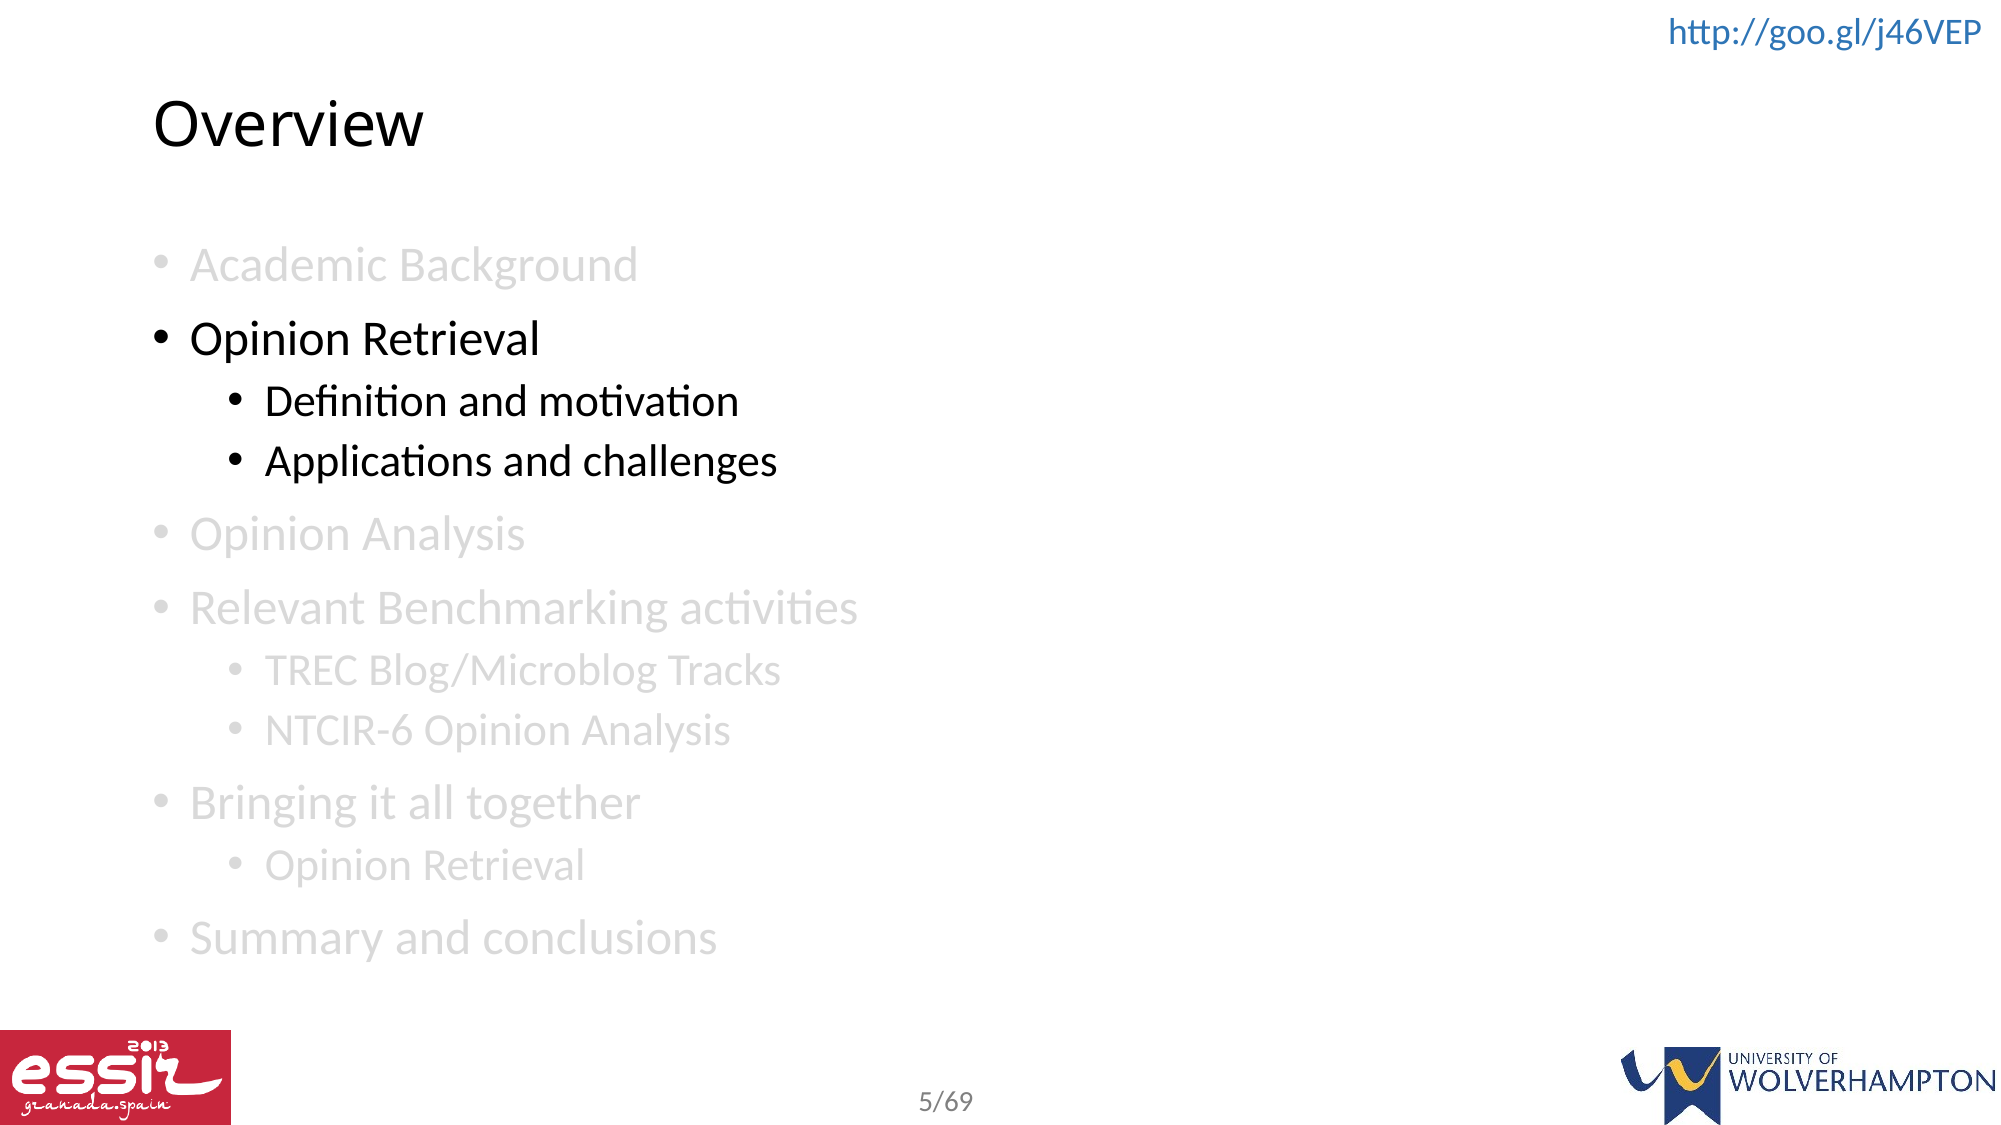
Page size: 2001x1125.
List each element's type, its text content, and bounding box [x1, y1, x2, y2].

picture [1621, 1047, 1997, 1125]
picture [0, 1030, 231, 1125]
title Overview [137, 59, 1863, 193]
list Academic Background Opinion Retrieval Definition and motivation Applications and challenges Opinion Analysis Relevant Benchmarking activities TREC Blog/Microblog Tracks NTCIR-6 Opinion Analysis Bringing it all together Opinion Retrieval Summary and conclusions [137, 230, 1863, 1014]
